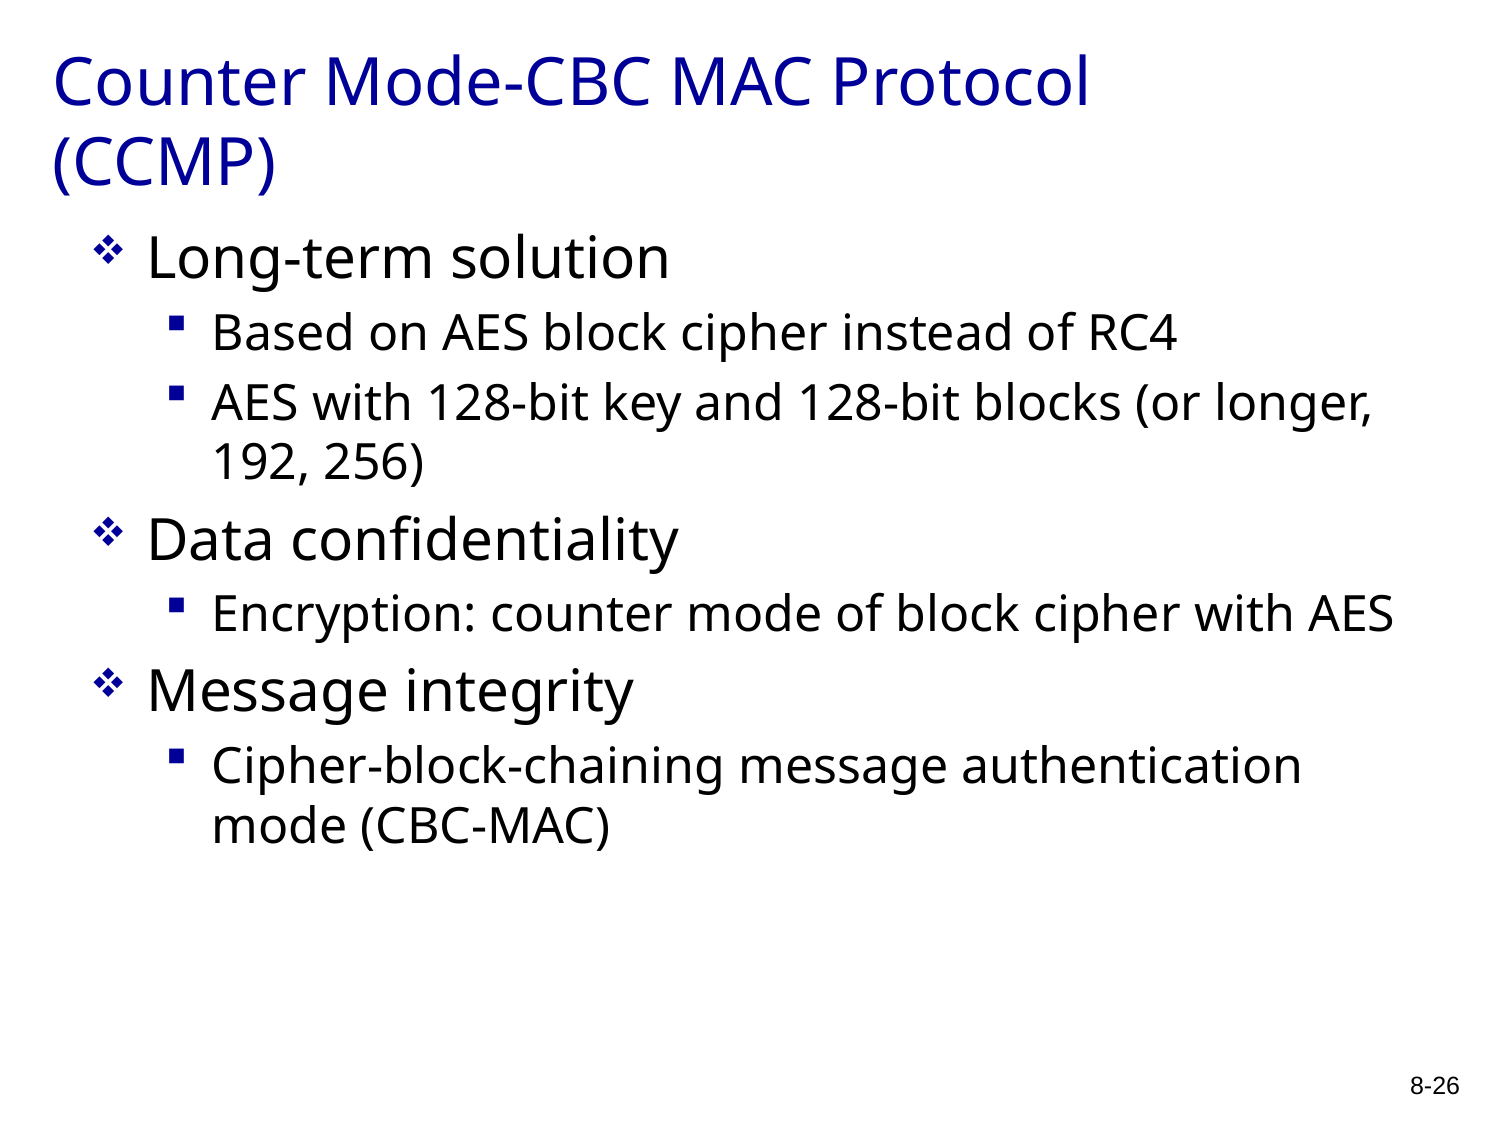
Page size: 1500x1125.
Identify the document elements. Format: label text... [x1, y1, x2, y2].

list Long-term solution Based on AES block cipher instead of RC4 AES with 128-bit key and 128-bit blocks (or longer, 192, 256) Data confidentiality Encryption: counter mode of block cipher with AES Message integrity Cipher-block-chaining message authentication mode (CBC-MAC) [74, 212, 1426, 1006]
title Counter Mode-CBC MAC Protocol (CCMP) [37, 24, 1326, 213]
